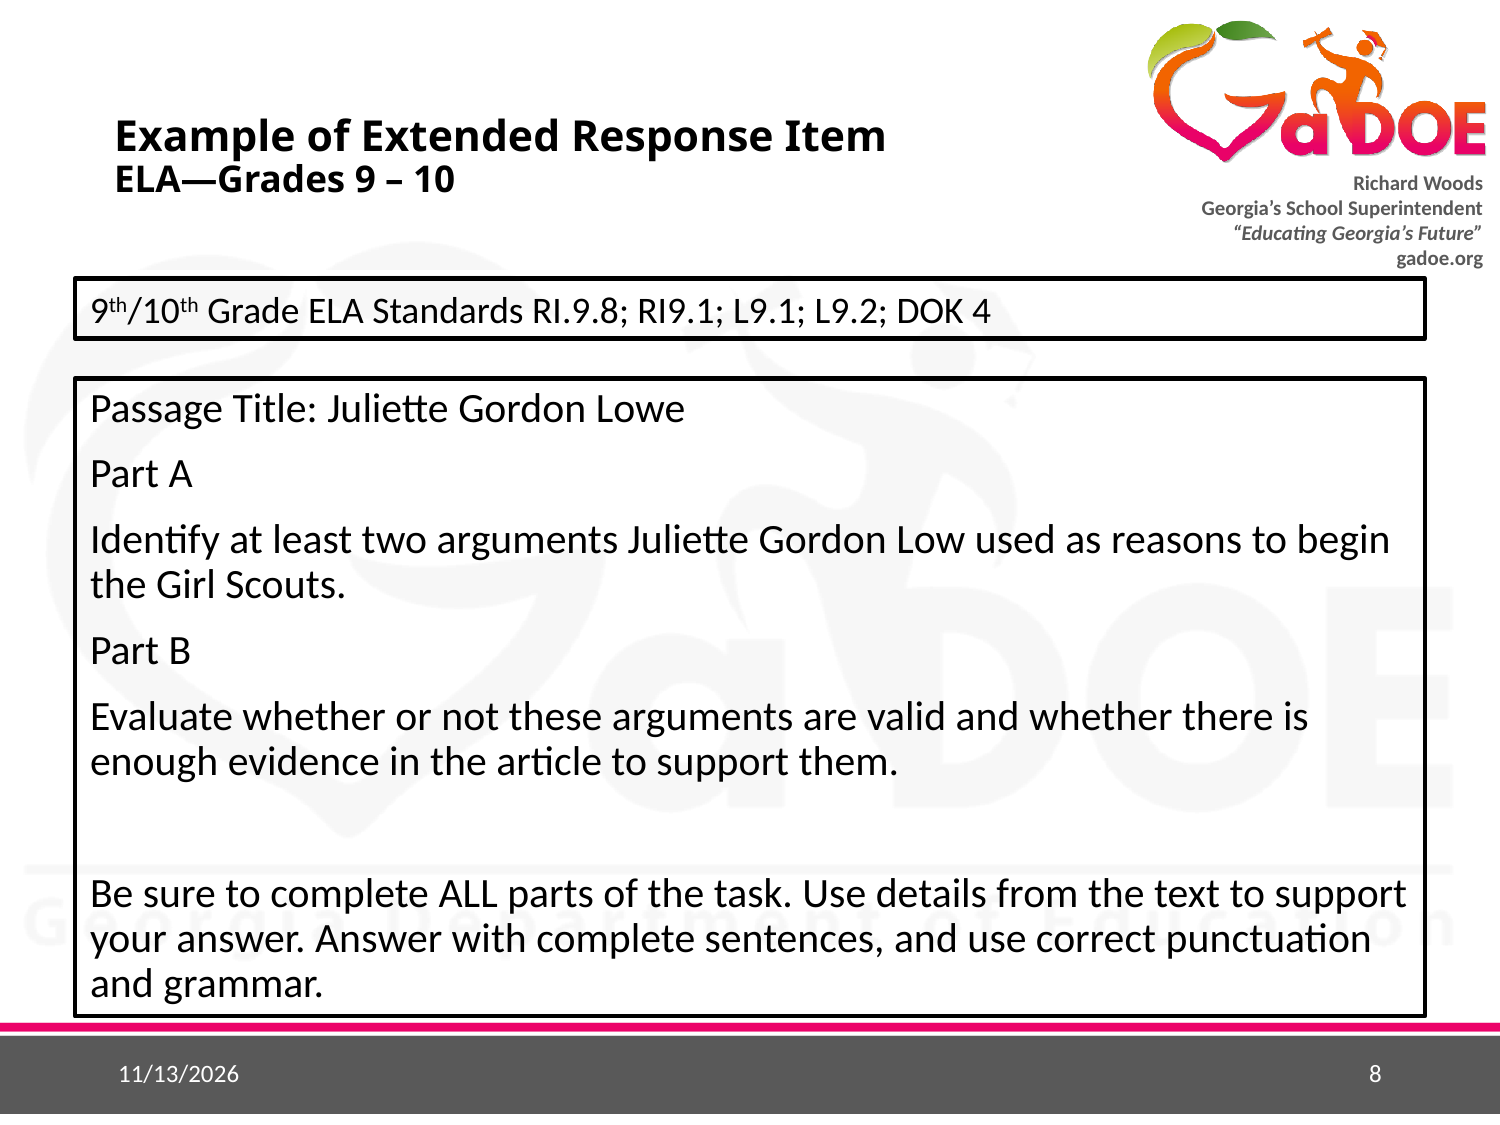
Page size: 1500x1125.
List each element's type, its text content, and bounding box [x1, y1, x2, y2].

text_box 9th/10th Grade ELA Standards RI.9.8; RI9.1; L9.1; L9.2; DOK 4 [74, 278, 1425, 339]
picture [19, 235, 1473, 980]
title Example of Extended Response Item ELA—Grades 9 – 10 [99, 54, 1136, 273]
picture [1135, 8, 1499, 164]
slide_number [103, 1042, 441, 1103]
list Passage Title: Juliette Gordon Lowe Part A Identify at least two arguments Juliette Gordon Low used as reasons to begin the Girl Scouts. Part B Evaluate whether or not these arguments are valid and whether there is enough evidence in the article to support them. Be sure to complete ALL parts of the task. Use details from the text to support your answer. Answer with complete sentences, and use correct punctuation and grammar. [75, 378, 1425, 1017]
slide_number 8 [1059, 1042, 1397, 1103]
